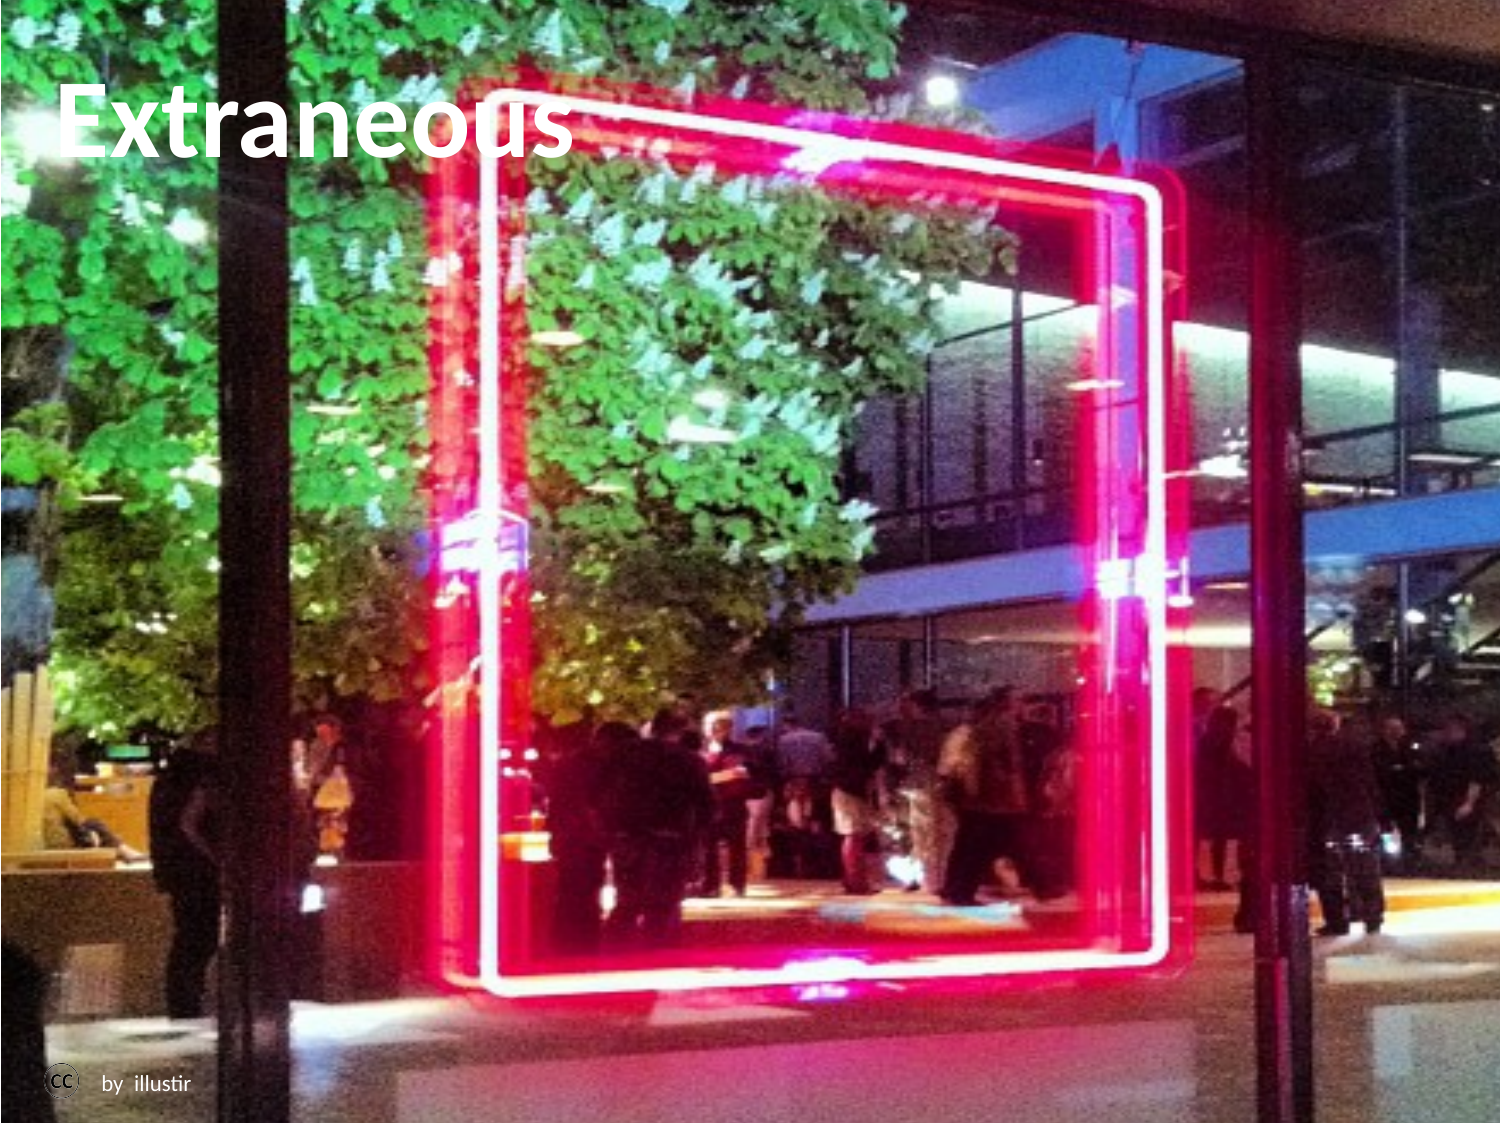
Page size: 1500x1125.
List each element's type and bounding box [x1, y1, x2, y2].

picture [0, 0, 1500, 1124]
text_box [37, 1060, 208, 1107]
